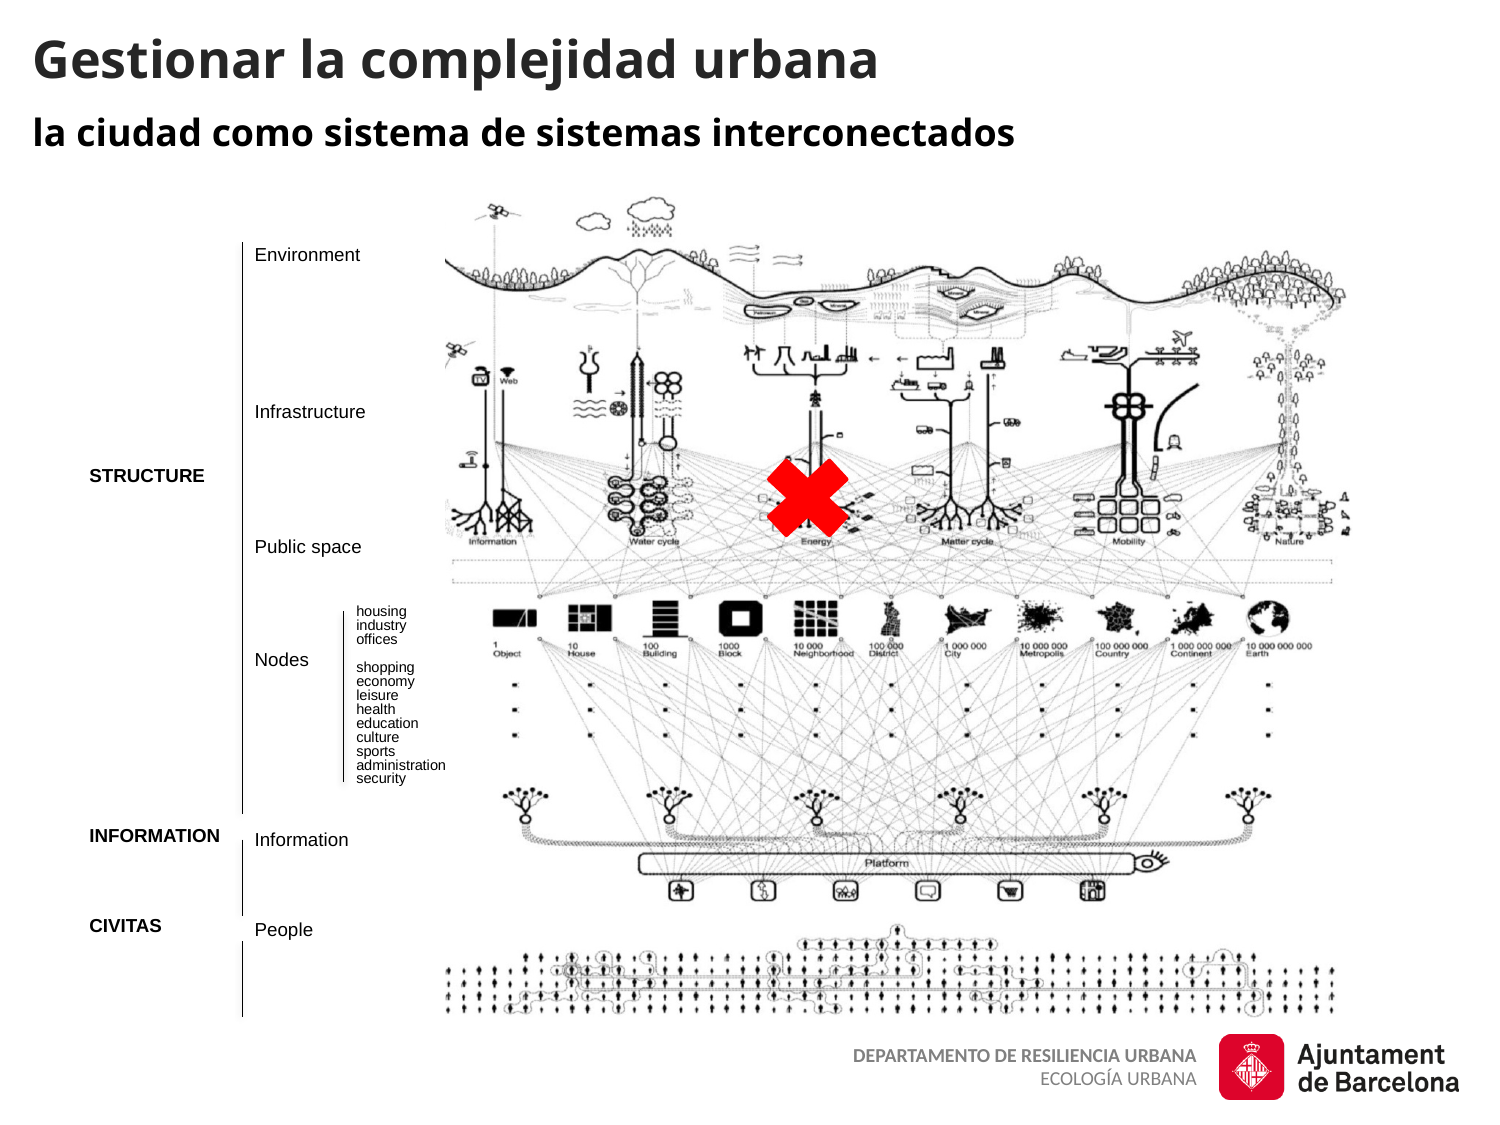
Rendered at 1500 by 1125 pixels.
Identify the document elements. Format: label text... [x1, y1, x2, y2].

text_box la ciudad como sistema de sistemas interconectados [17, 101, 1495, 162]
list Gestionar la complejidad urbana [17, 19, 1436, 101]
picture [1219, 1034, 1459, 1100]
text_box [40, 125, 1460, 1024]
